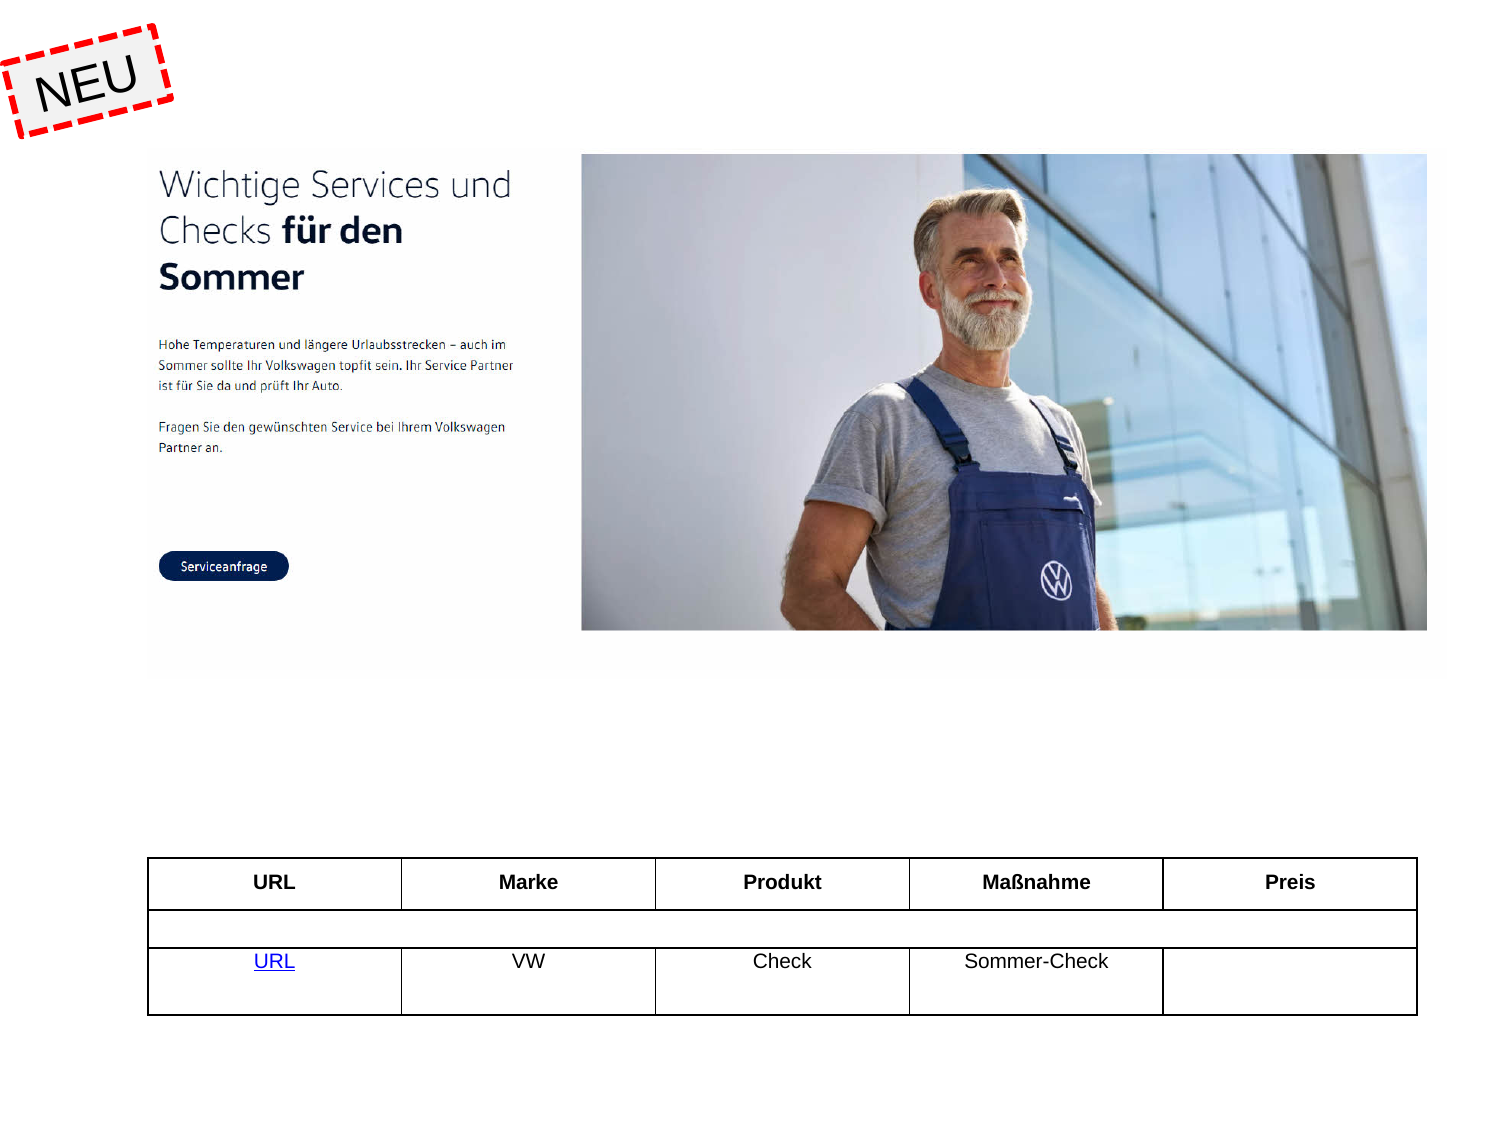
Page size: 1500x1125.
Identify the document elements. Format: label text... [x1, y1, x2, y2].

table_cell Sommer-Check [910, 949, 1162, 1014]
table_cell VW [402, 949, 655, 1014]
table_header Produkt [656, 859, 909, 909]
text_box NEU [3, 26, 171, 137]
table_header Marke [402, 859, 655, 909]
table_header Maßnahme [910, 859, 1162, 909]
table_cell [149, 911, 1416, 947]
table_cell URL [149, 949, 401, 1014]
picture [147, 148, 1447, 679]
table_cell [1164, 949, 1416, 1014]
table_header URL [149, 859, 401, 909]
table_header Preis [1164, 859, 1416, 909]
table_cell Check [656, 949, 909, 1014]
